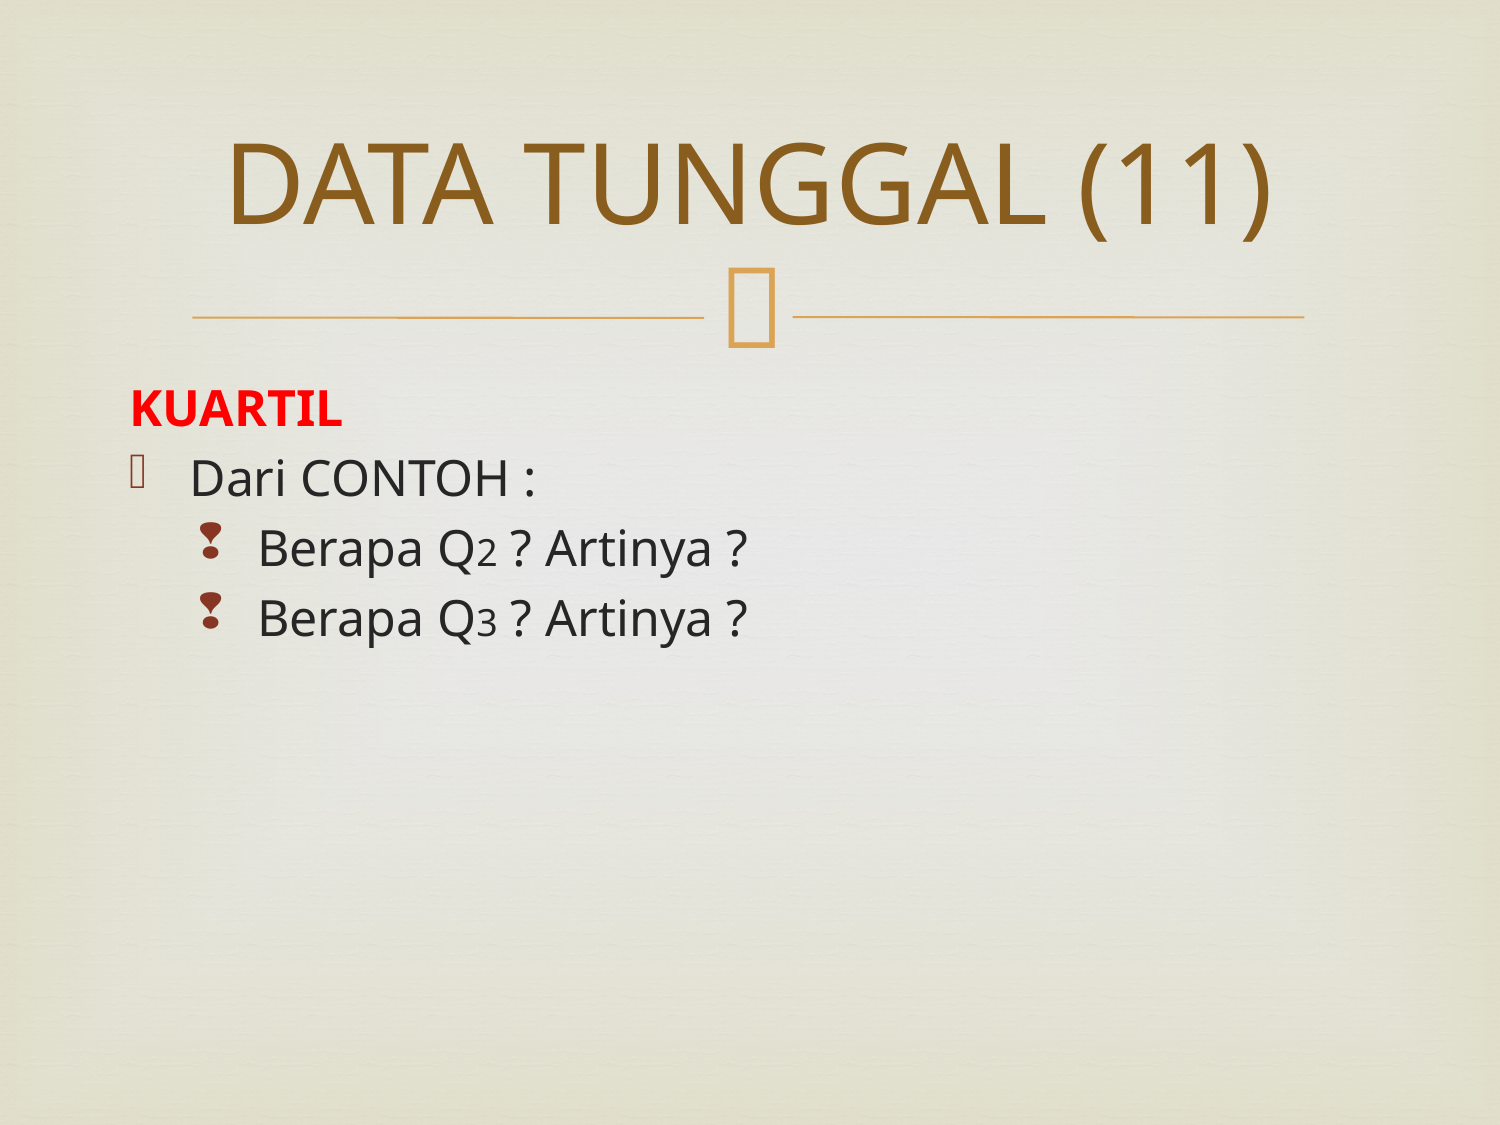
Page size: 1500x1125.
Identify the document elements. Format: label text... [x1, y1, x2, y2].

list KUARTIL Dari CONTOH : Berapa Q2 ? Artinya ? Berapa Q3 ? Artinya ? [114, 368, 1386, 1005]
title DATA TUNGGAL (11) [112, 93, 1386, 267]
